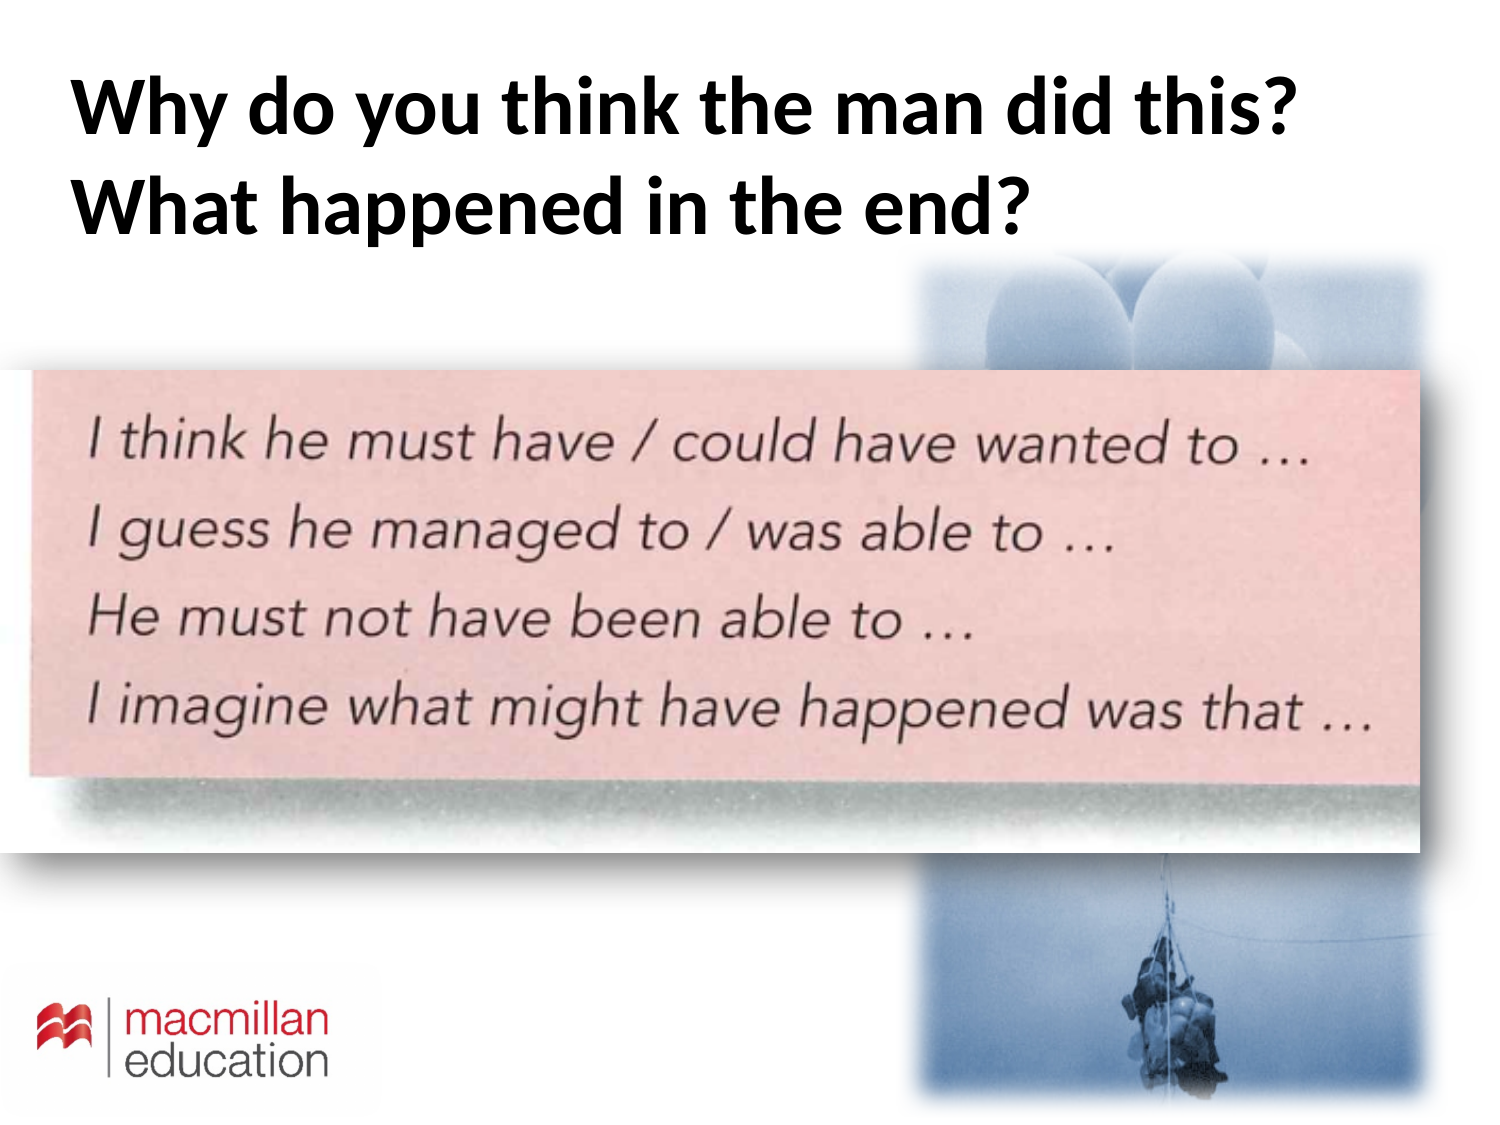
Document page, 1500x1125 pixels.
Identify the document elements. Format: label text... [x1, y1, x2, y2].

text_box Why do you think the man did this? What happened in the end? [951, 43, 1338, 243]
text_box Why do you think the man did this? What happened in the end? [55, 43, 468, 259]
picture [0, 0, 1453, 1125]
picture [0, 961, 383, 1118]
